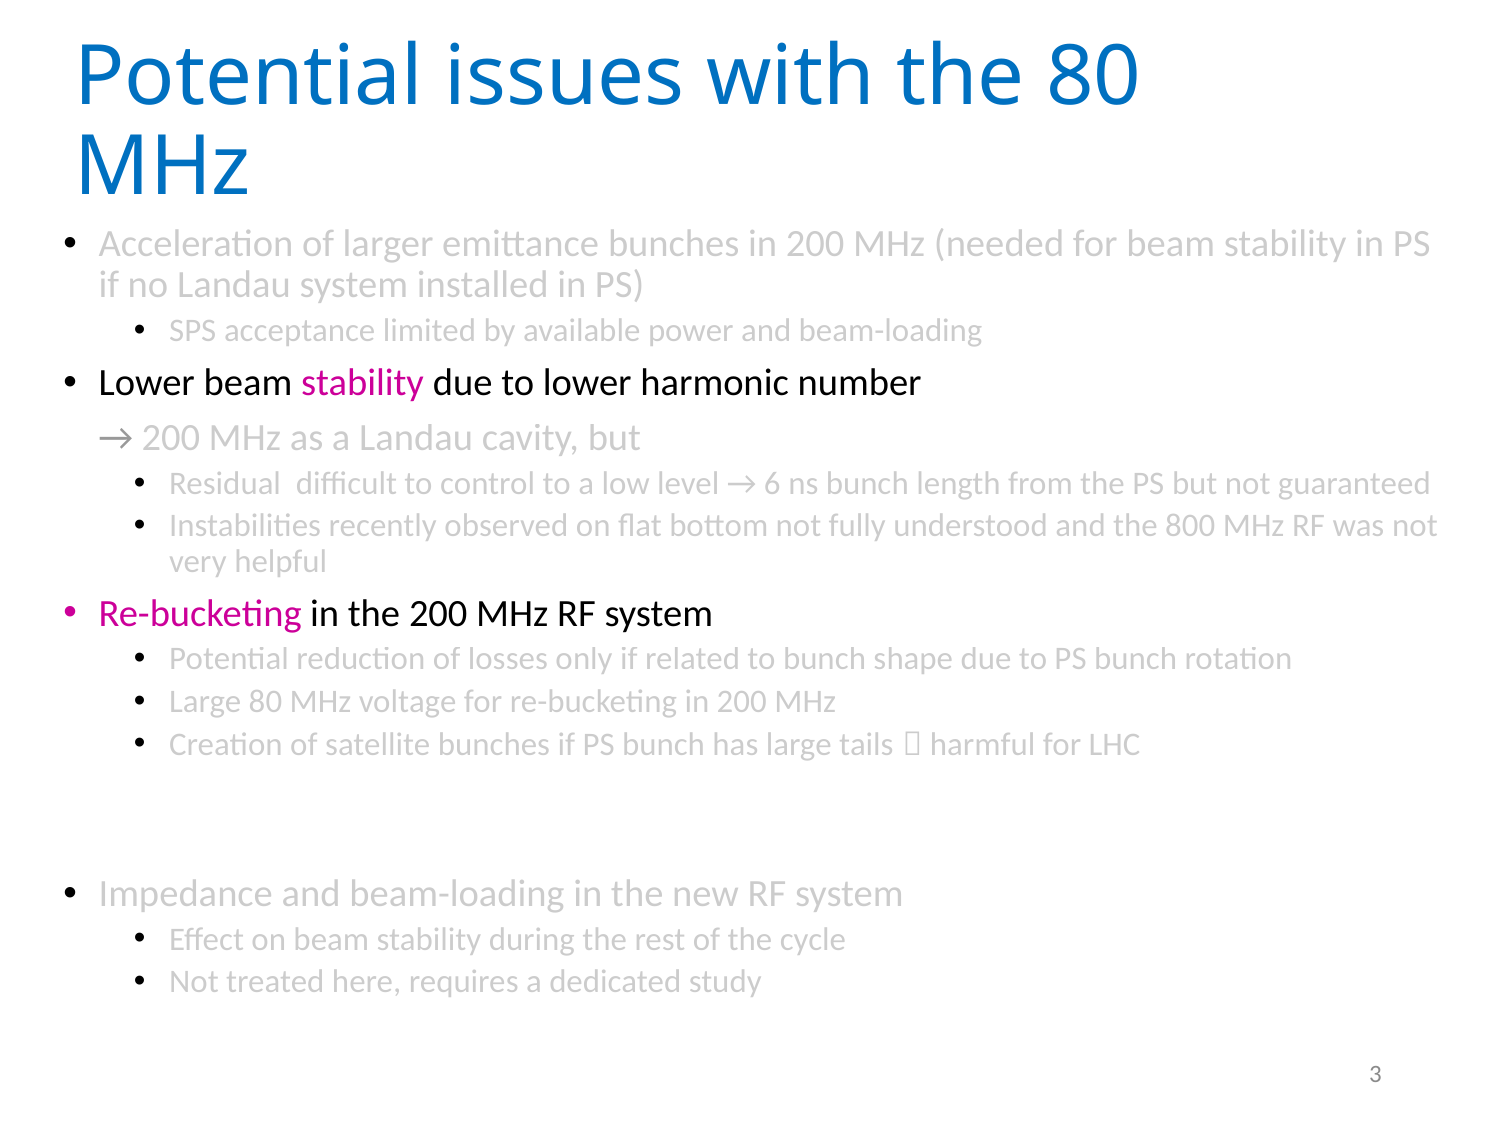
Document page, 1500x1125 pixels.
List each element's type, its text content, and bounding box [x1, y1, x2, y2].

text_box Potential issues with the 80 MHz [59, 13, 1354, 232]
slide_number 3 [1059, 1042, 1397, 1103]
